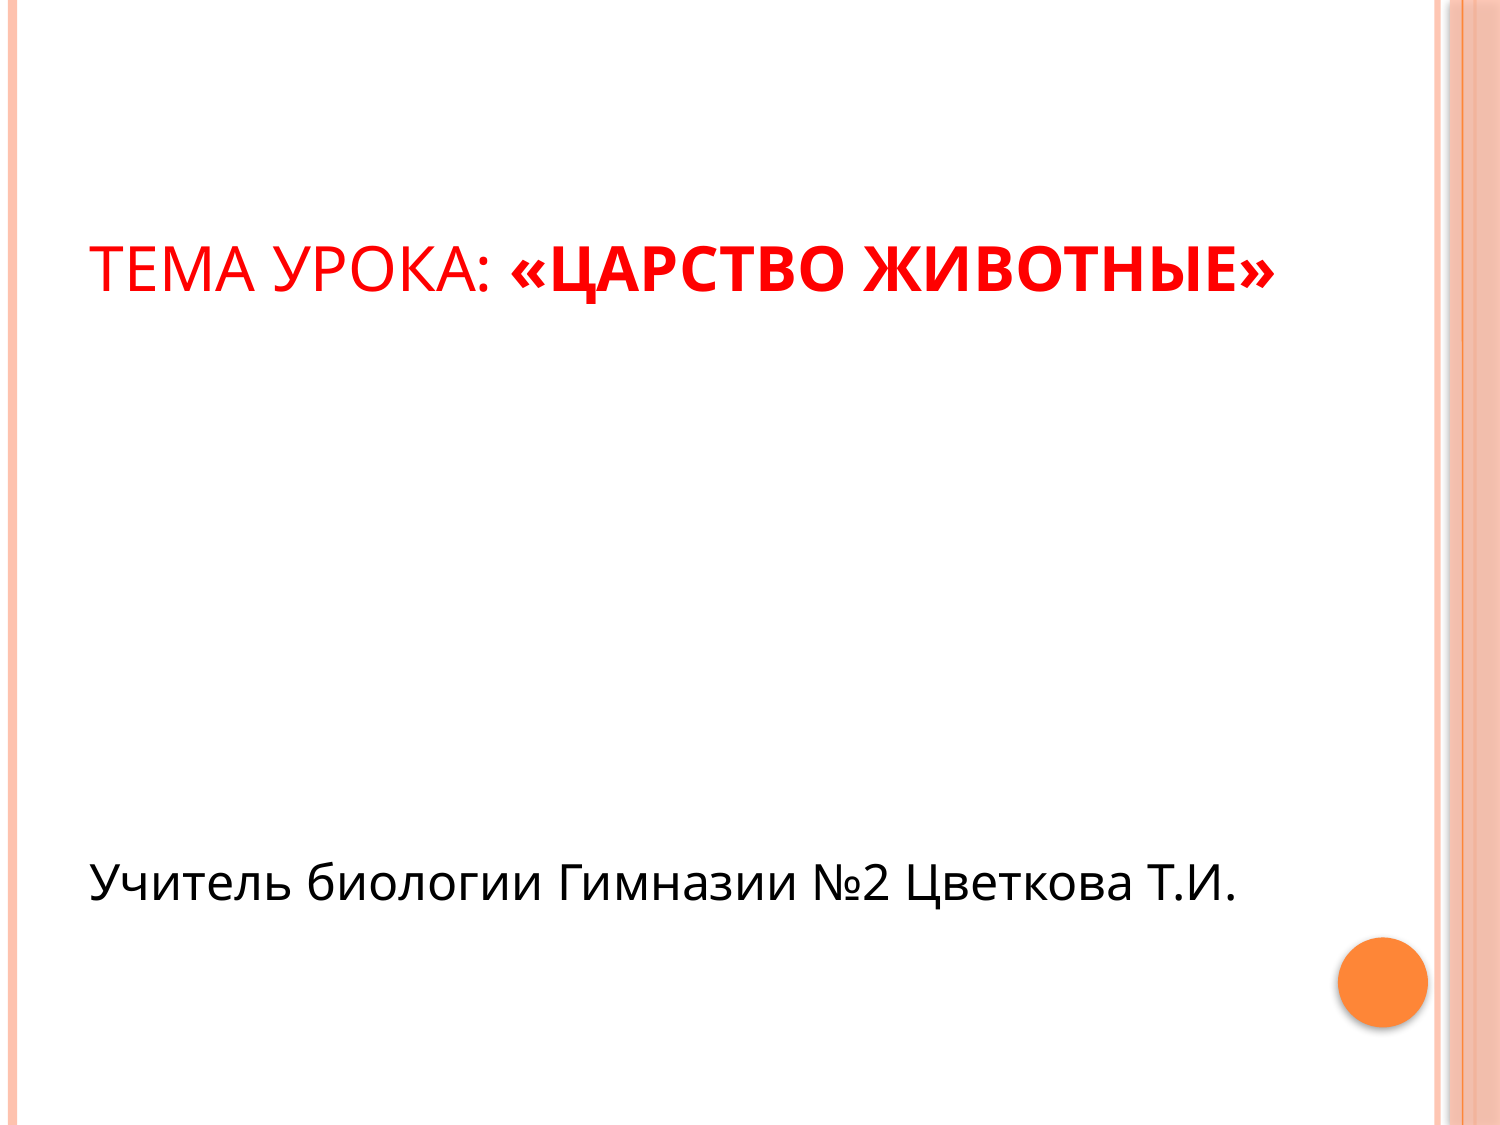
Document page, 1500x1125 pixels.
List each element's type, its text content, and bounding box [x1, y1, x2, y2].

list Учитель биологии Гимназии №2 Цветкова Т.И. [75, 262, 1300, 1062]
title Тема урока: «ЦАРСТВО ЖИВОТНЫЕ» [75, 45, 1300, 262]
